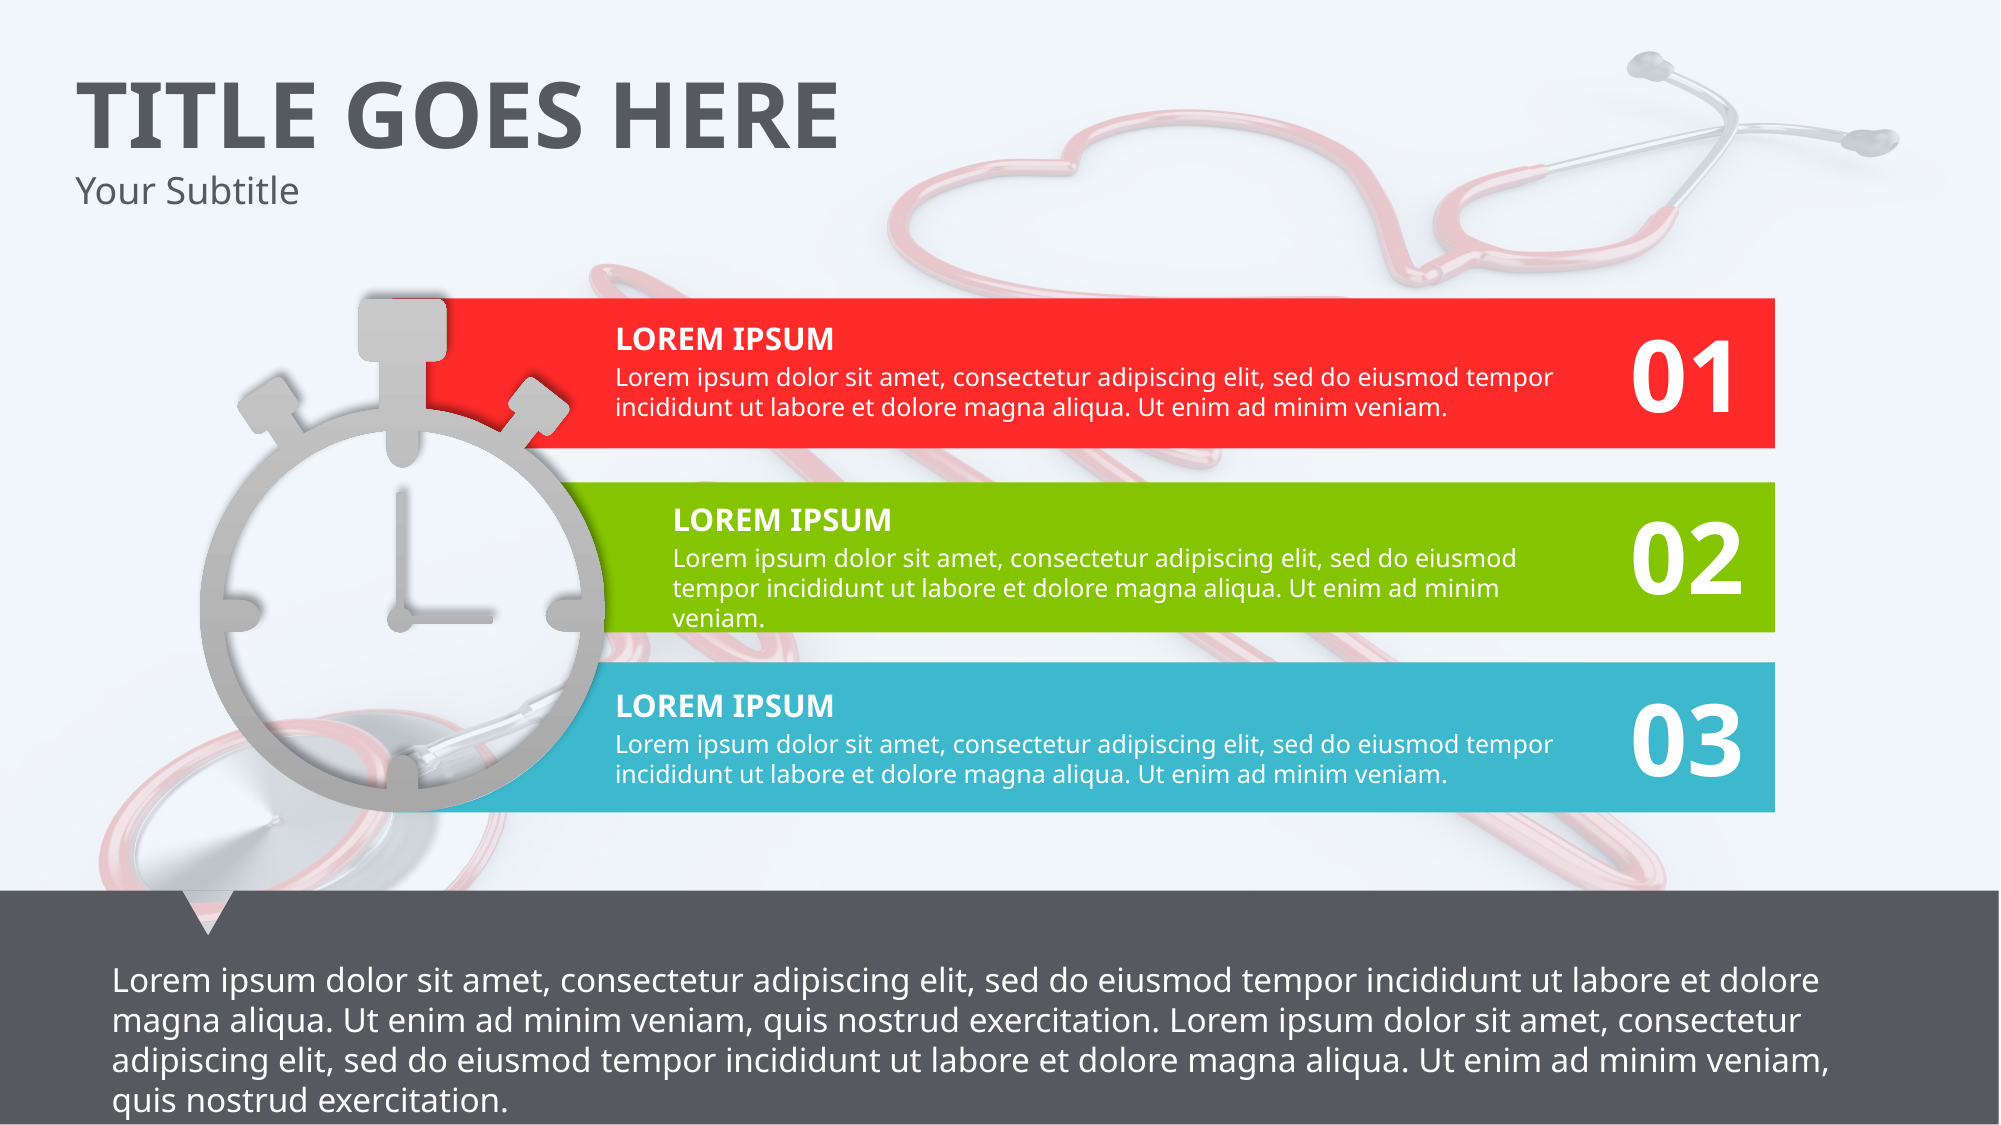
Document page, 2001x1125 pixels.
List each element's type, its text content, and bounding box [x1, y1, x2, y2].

text_box [424, 661, 1776, 814]
text_box 02 [1612, 487, 1763, 623]
text_box LOREM IPSUM Lorem ipsum dolor sit amet, consectetur adipiscing elit, sed do eiusmod tempor incididunt ut labore et dolore magna aliqua. Ut enim ad minim veniam. [662, 495, 1588, 638]
text_box TITLE GOES HERE Your Subtitle [60, 49, 1036, 220]
text_box LOREM IPSUM Lorem ipsum dolor sit amet, consectetur adipiscing elit, sed do eiusmod tempor incididunt ut labore et dolore magna aliqua. Ut enim ad minim veniam. [605, 680, 1598, 794]
text_box LOREM IPSUM Lorem ipsum dolor sit amet, consectetur adipiscing elit, sed do eiusmod tempor incididunt ut labore et dolore magna aliqua. Ut enim ad minim veniam. [605, 314, 1598, 427]
text_box [575, 481, 1776, 634]
text_box [436, 297, 1776, 450]
text_box Lorem ipsum dolor sit amet, consectetur adipiscing elit, sed do eiusmod tempor incididunt ut labore et dolore magna aliqua. Ut enim ad minim veniam, quis nostrud exercitation. Lorem ipsum dolor sit amet, consectetur adipiscing elit, sed do eiusmod tempor incididunt ut labore et dolore magna aliqua. Ut enim ad minim veniam, quis nostrud exercitation. [96, 952, 1902, 1125]
text_box 01 [1612, 305, 1763, 441]
text_box 03 [1612, 669, 1763, 804]
text_box [0, 889, 2000, 1125]
text_box [198, 297, 606, 814]
